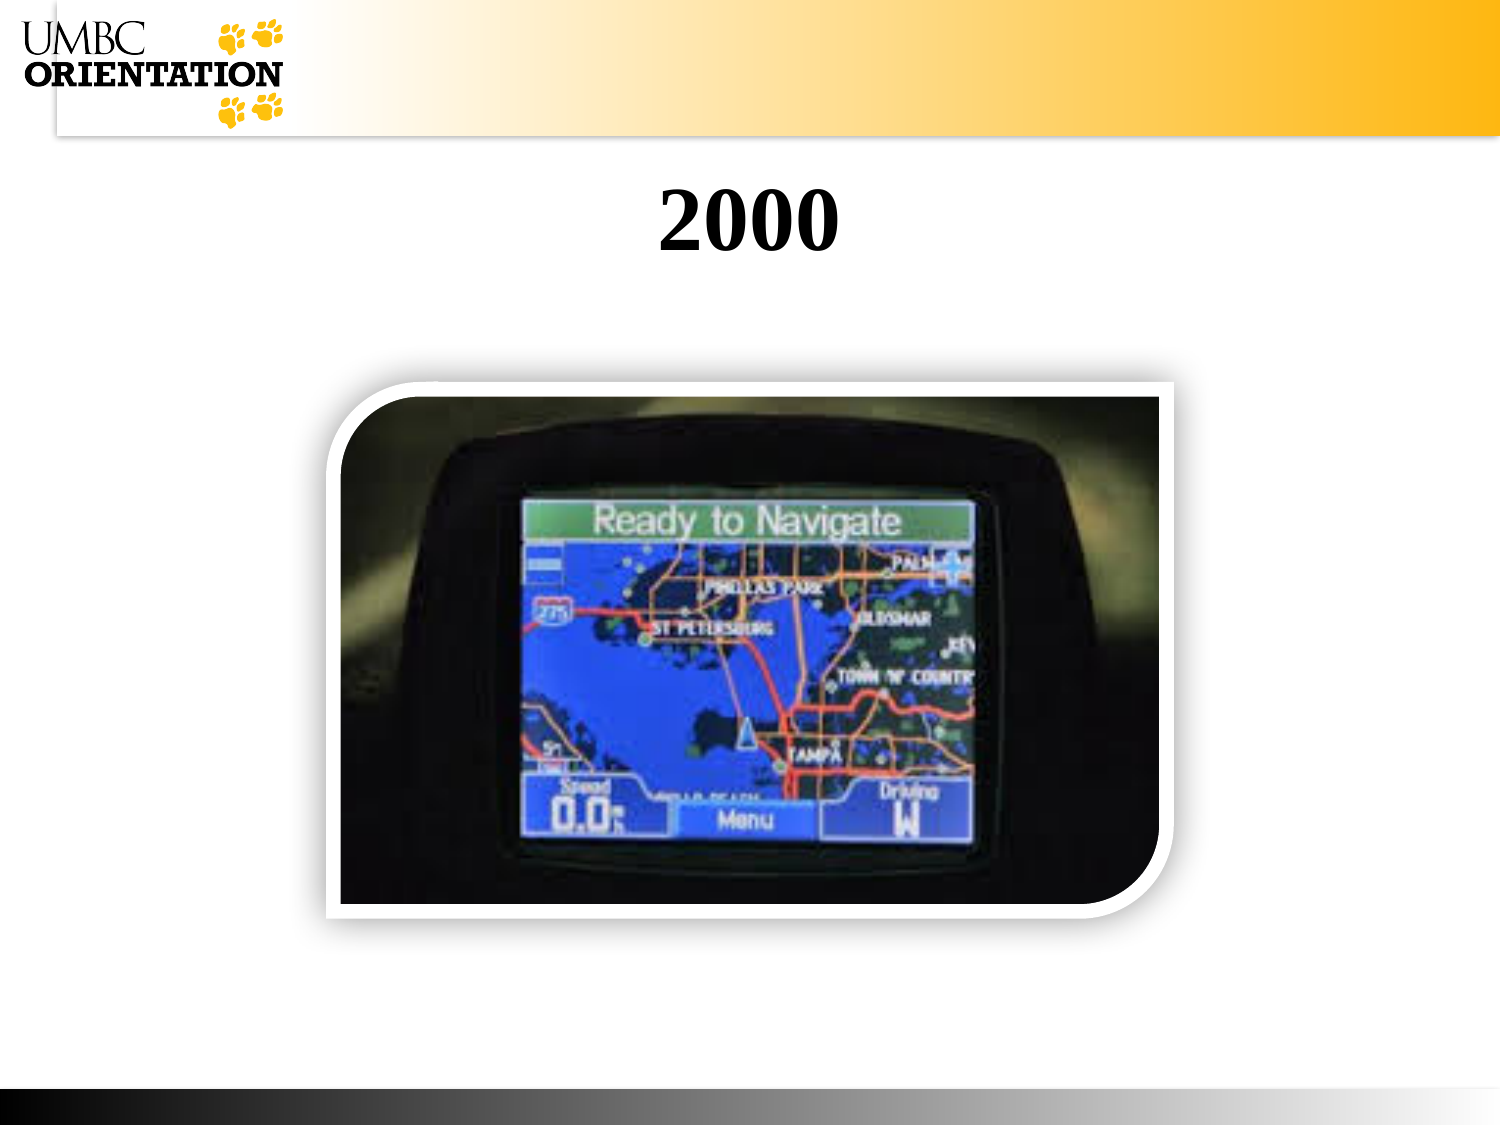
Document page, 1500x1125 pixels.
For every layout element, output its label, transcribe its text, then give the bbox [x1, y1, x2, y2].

title 2000 [75, 119, 1425, 308]
picture [21, 19, 283, 129]
picture [333, 389, 1167, 912]
